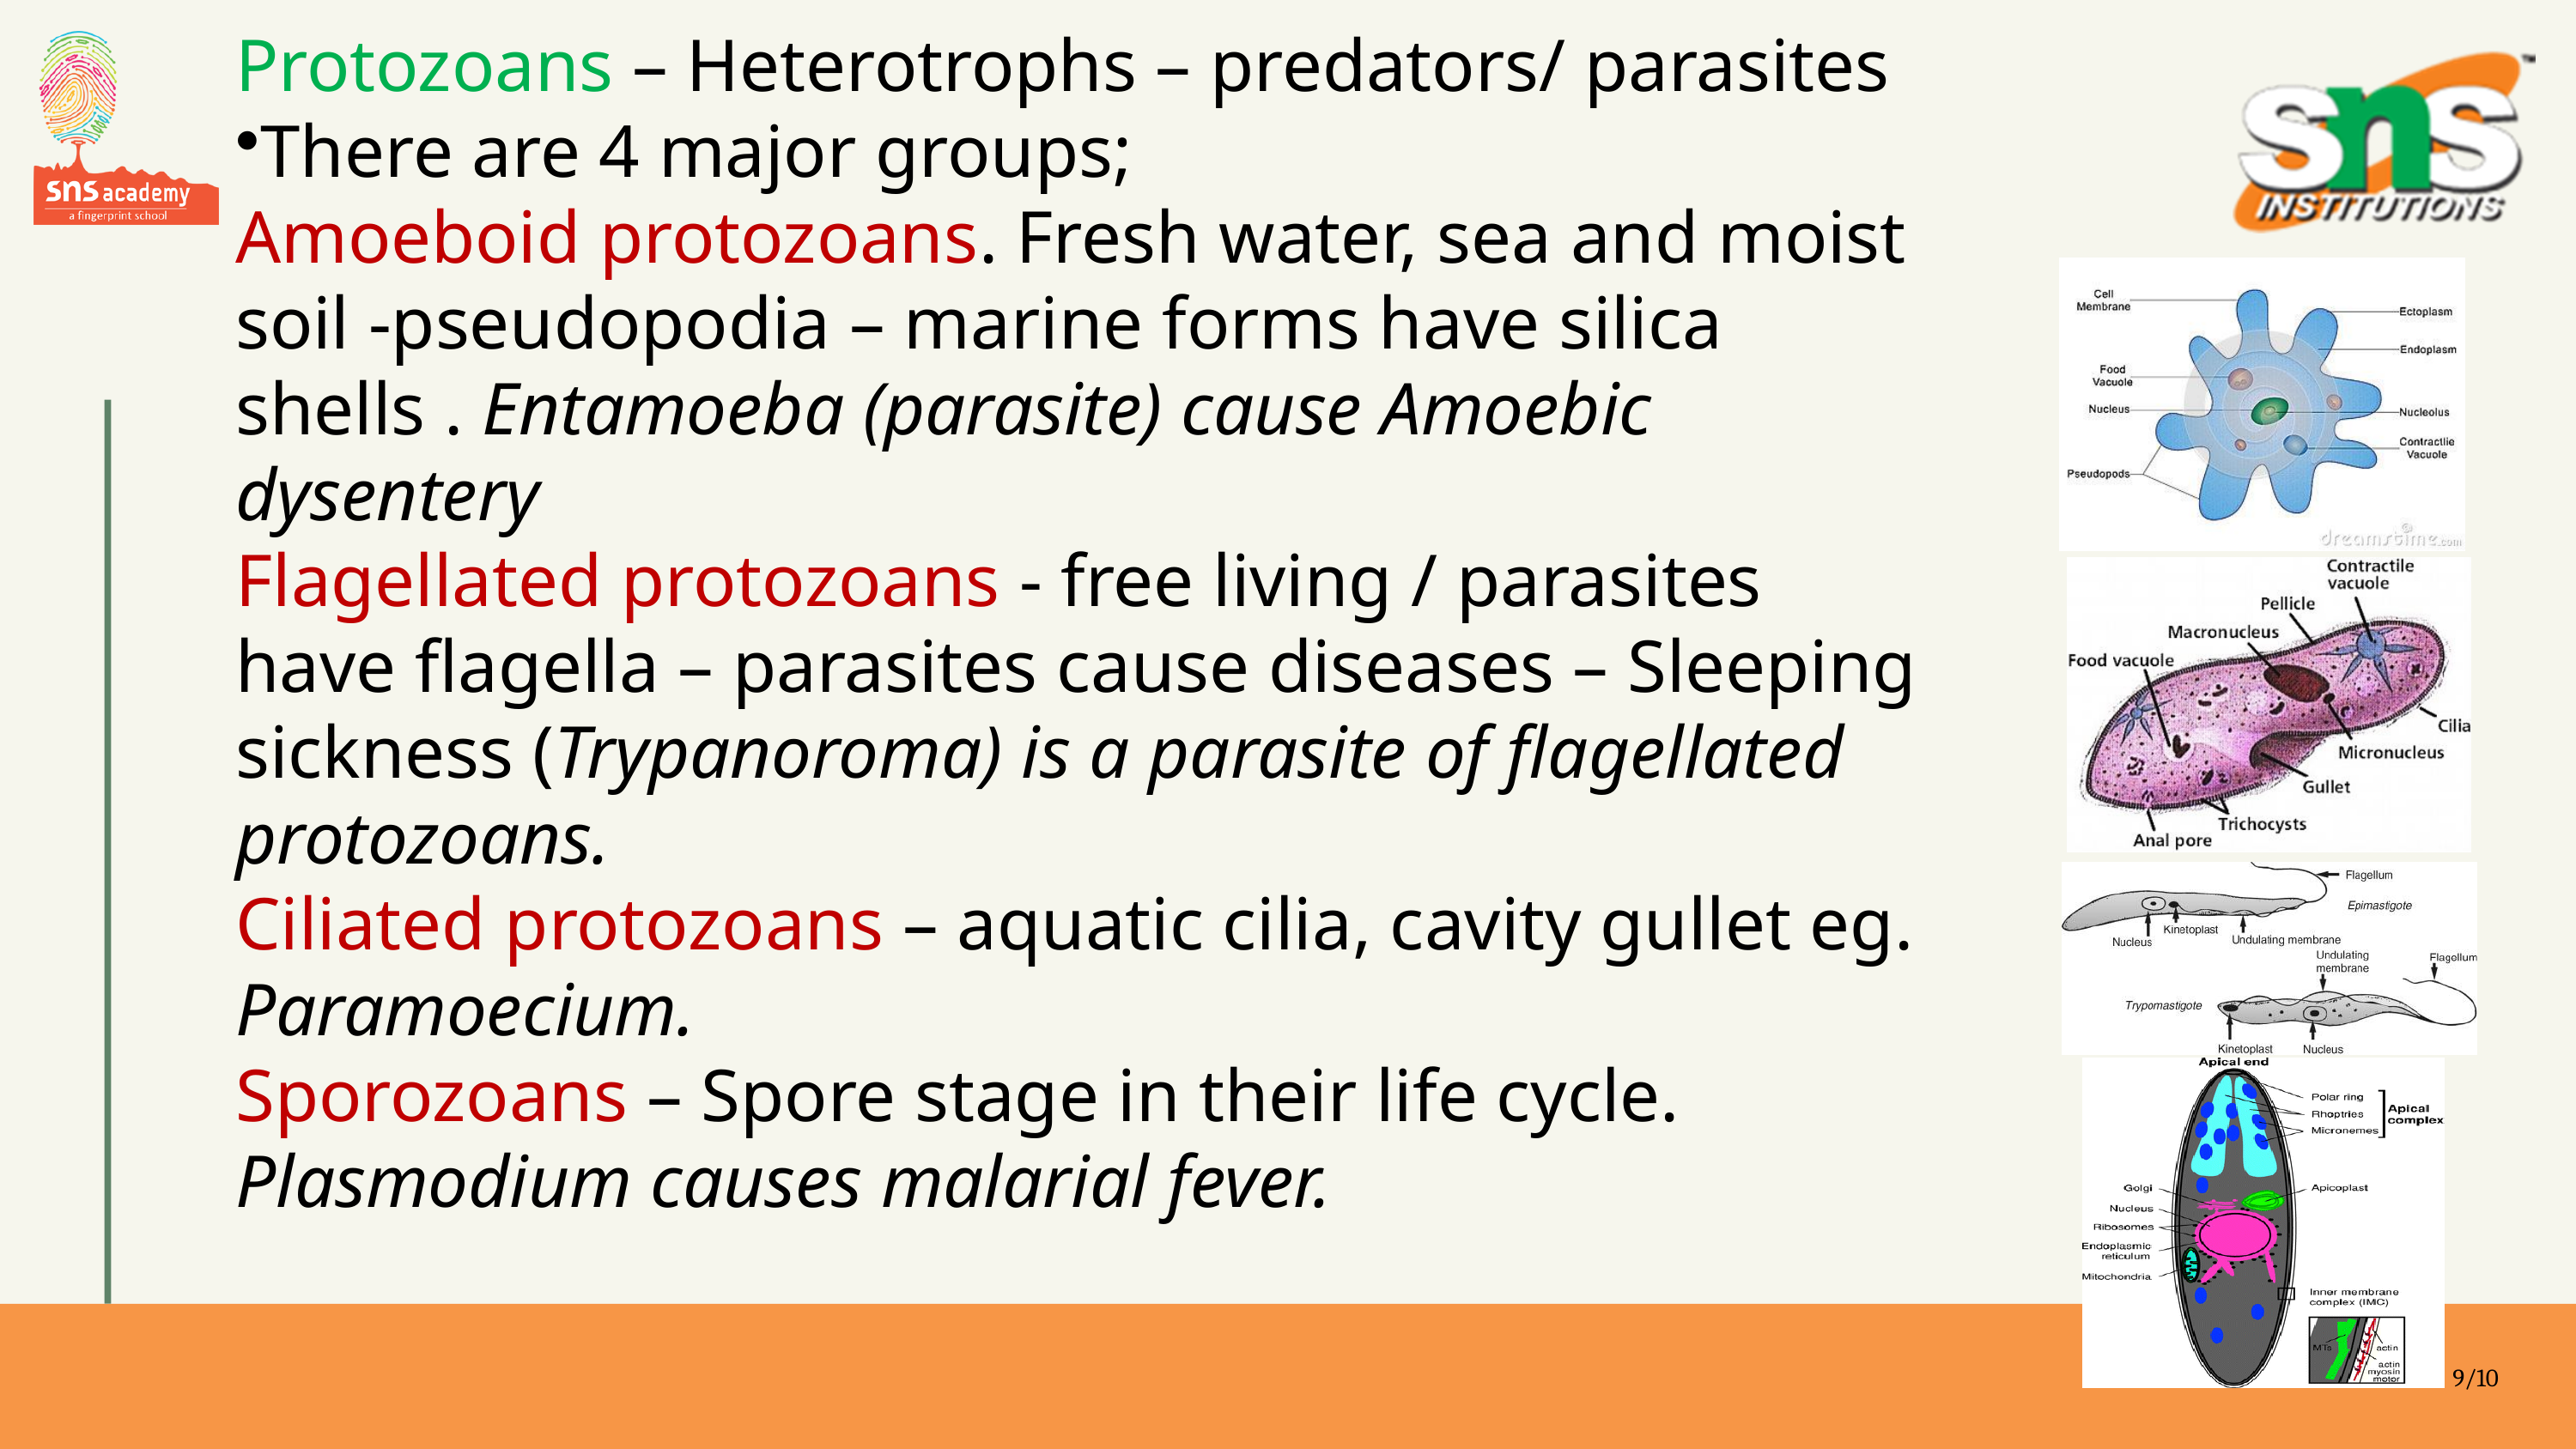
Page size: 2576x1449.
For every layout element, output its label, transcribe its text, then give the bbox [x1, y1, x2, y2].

picture [2067, 557, 2472, 852]
picture [2233, 50, 2536, 233]
picture [2082, 1057, 2445, 1388]
picture [2062, 862, 2478, 1056]
text_box [0, 1303, 2576, 1449]
picture [33, 31, 219, 225]
text_box [104, 399, 112, 1304]
text_box Protozoans – Heterotrophs – predators/ parasites There are 4 major groups; Amoeboid protozoans. Fresh water, sea and moist soil -pseudopodia – marine forms have silica shells . Entamoeba (parasite) cause Amoebic dysentery Flagellated protozoans - free living / parasites have flagella – parasites cause diseases – Sleeping sickness (Trypanoroma) is a parasite of flagellated protozoans. Ciliated protozoans – aquatic cilia, cavity gullet eg. Paramoecium. Sporozoans – Spore stage in their life cycle. Plasmodium causes malarial fever. [222, 20, 1944, 1308]
picture [2059, 258, 2466, 552]
slide_number 9/10 [2210, 1350, 2512, 1403]
